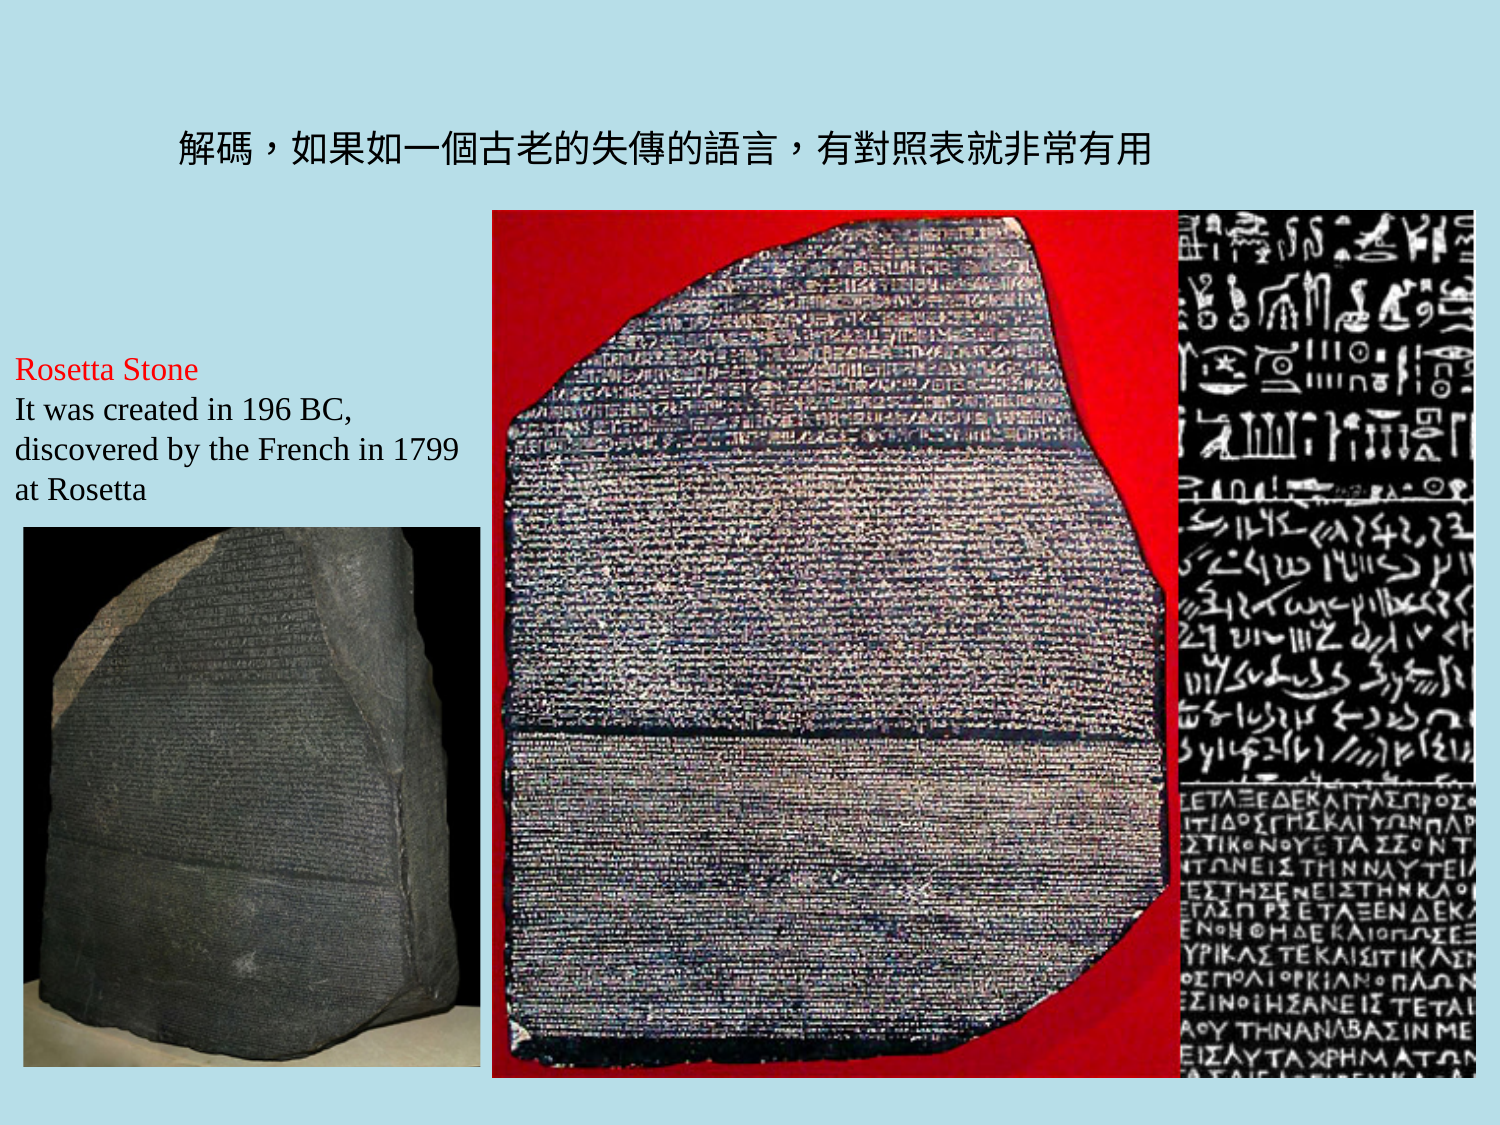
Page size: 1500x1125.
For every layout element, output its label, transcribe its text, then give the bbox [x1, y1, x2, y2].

picture [23, 527, 481, 1067]
text_box Rosetta Stone It was created in 196 BC, discovered by the French in 1799 at Rosetta [0, 339, 481, 515]
picture [491, 210, 1476, 1079]
text_box 解碼，如果如一個古老的失傳的語言，有對照表就非常有用 [164, 117, 1313, 177]
